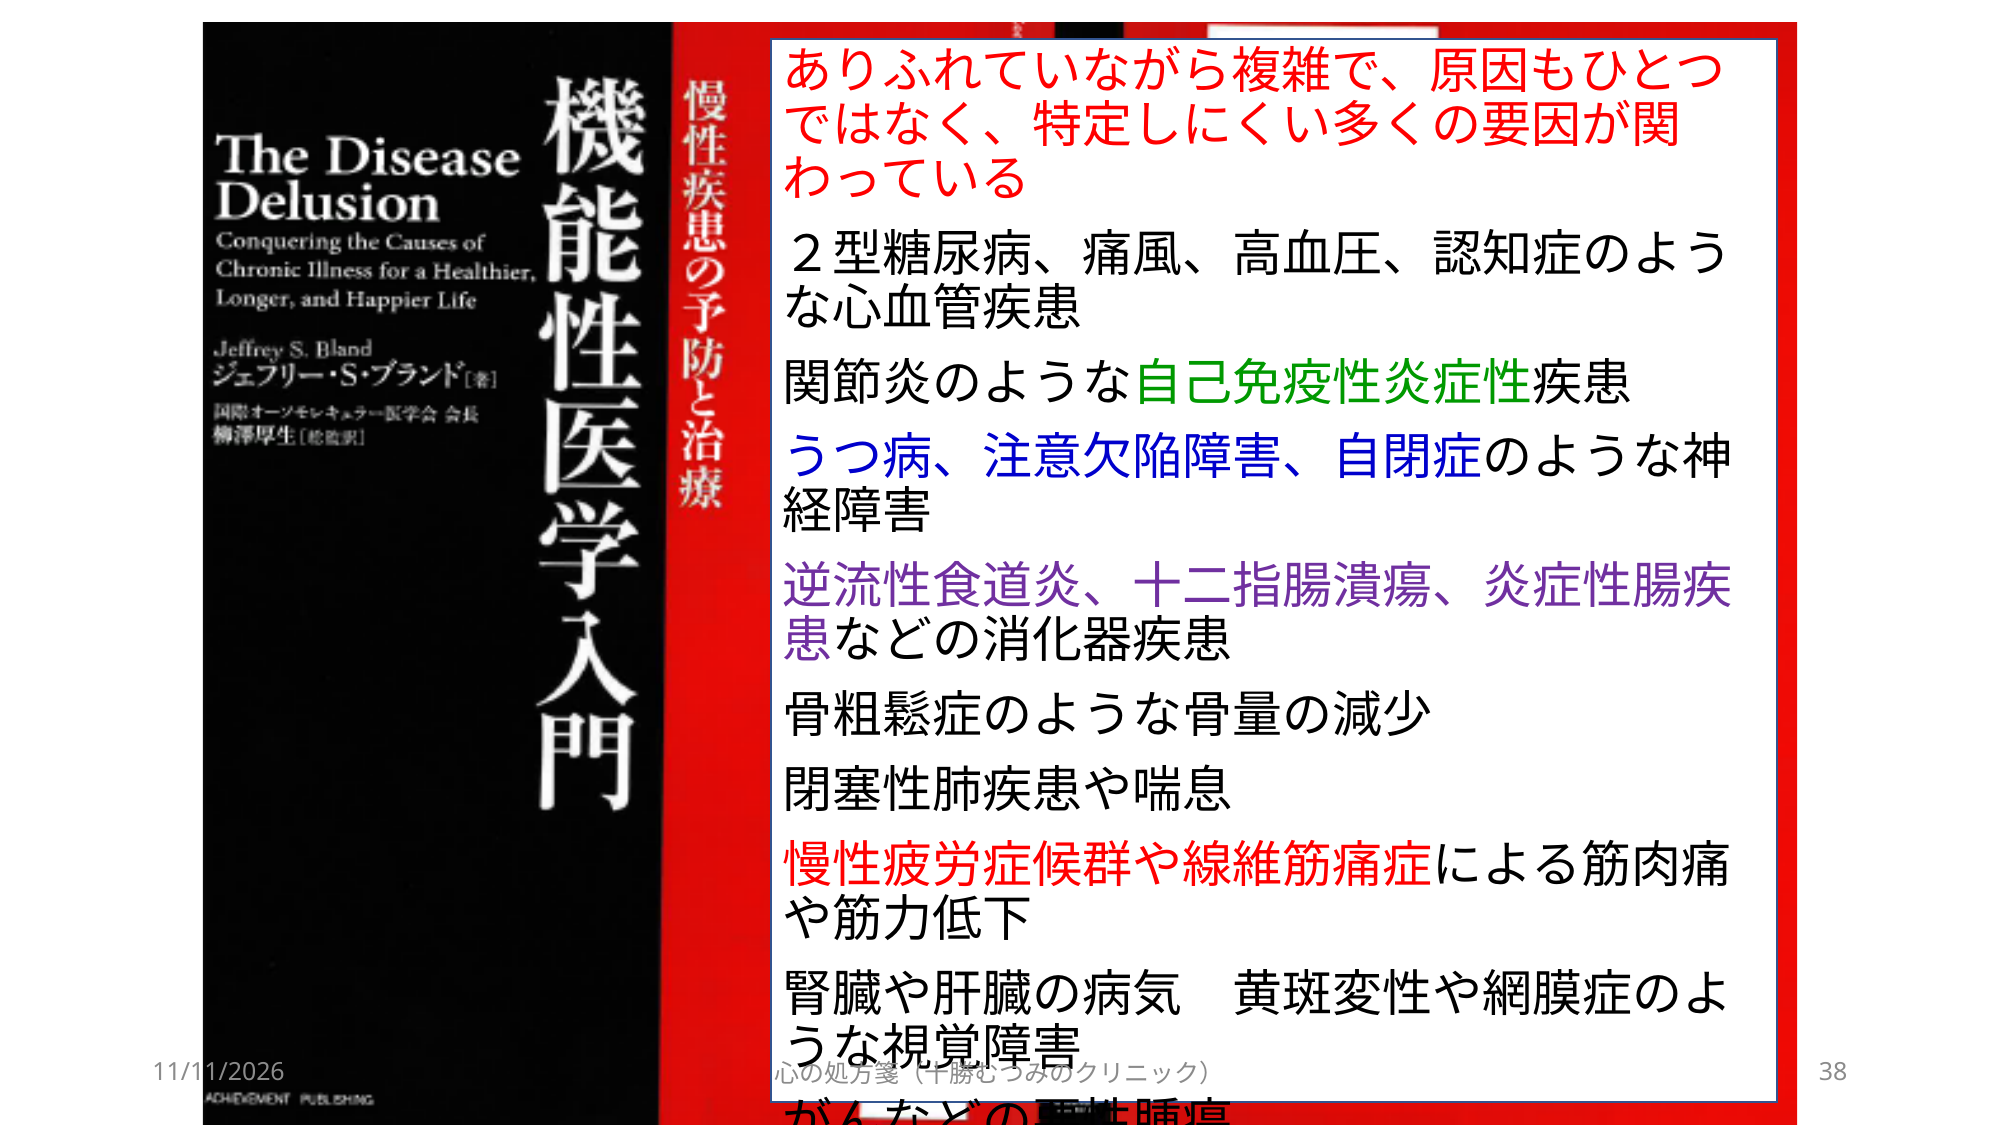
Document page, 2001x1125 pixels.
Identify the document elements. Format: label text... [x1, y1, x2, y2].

slide_number 38 [1798, 1042, 1863, 1103]
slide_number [137, 1042, 202, 1103]
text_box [202, 22, 1798, 1125]
